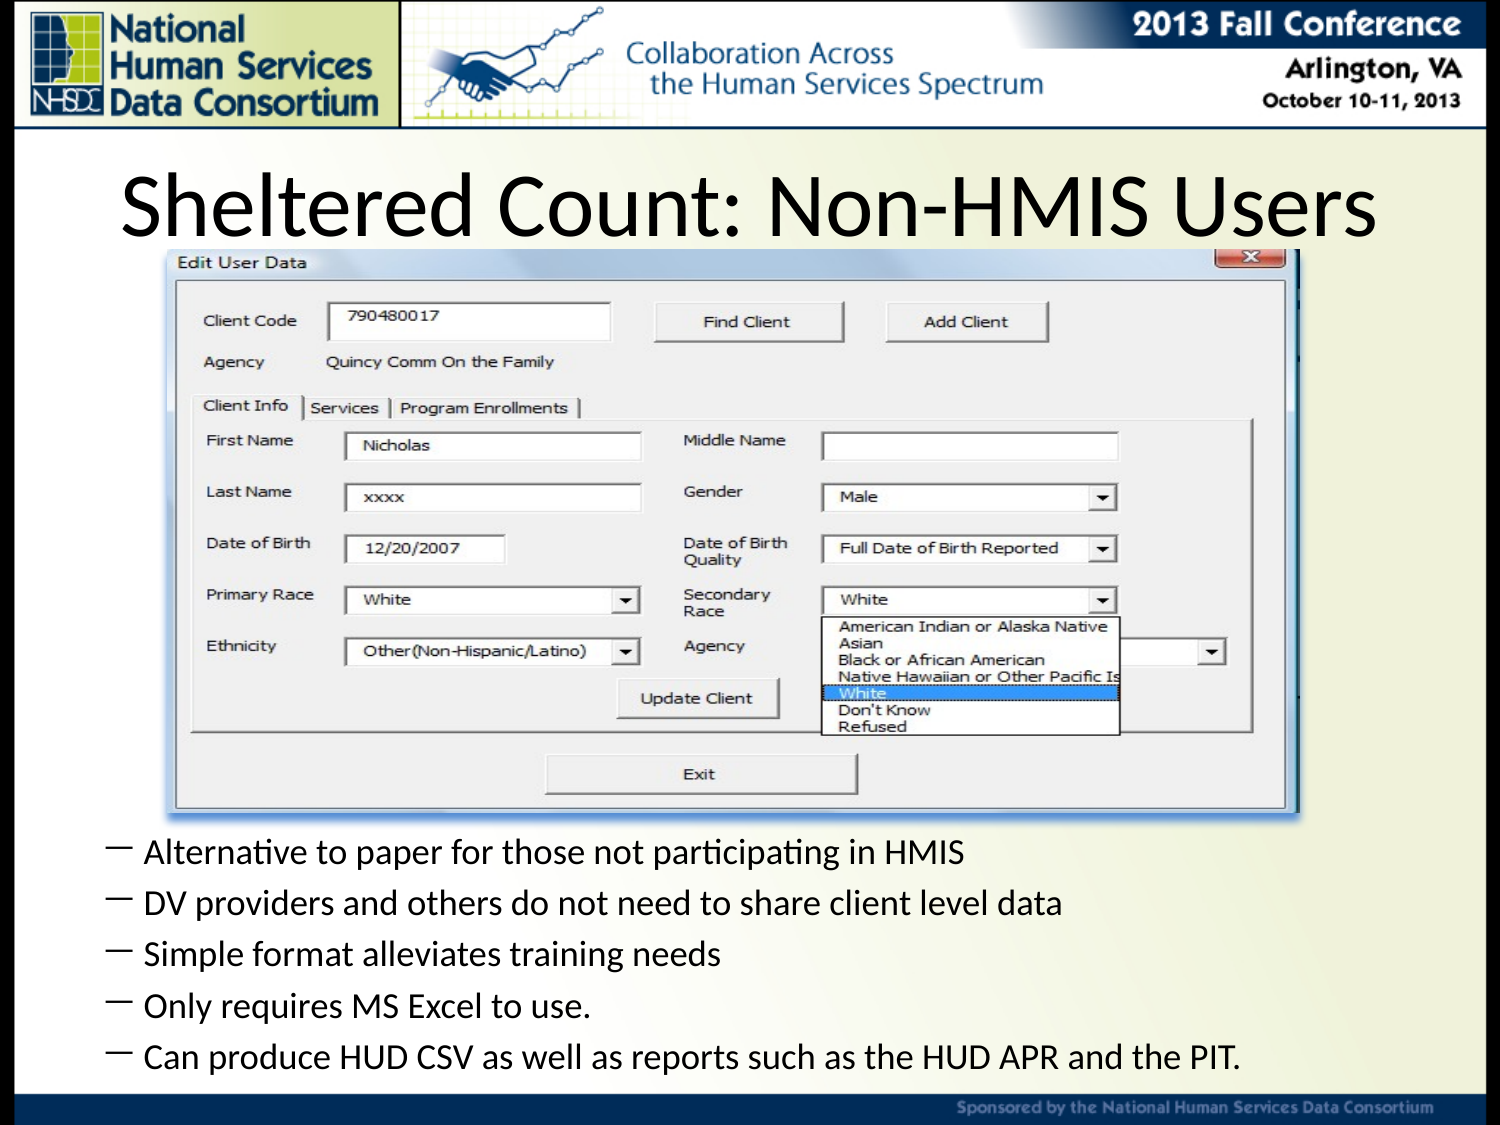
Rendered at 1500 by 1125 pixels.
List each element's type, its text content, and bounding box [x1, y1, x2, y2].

title Sheltered Count: Non-HMIS Users [75, 125, 1425, 275]
list Alternative to paper for those not participating in HMIS DV providers and others do not need to share client level data Simple format alleviates training needs Only requires MS Excel to use. Can produce HUD CSV as well as reports such as the HUD APR and the PIT. [87, 820, 1463, 1088]
picture [0, 0, 1500, 1125]
